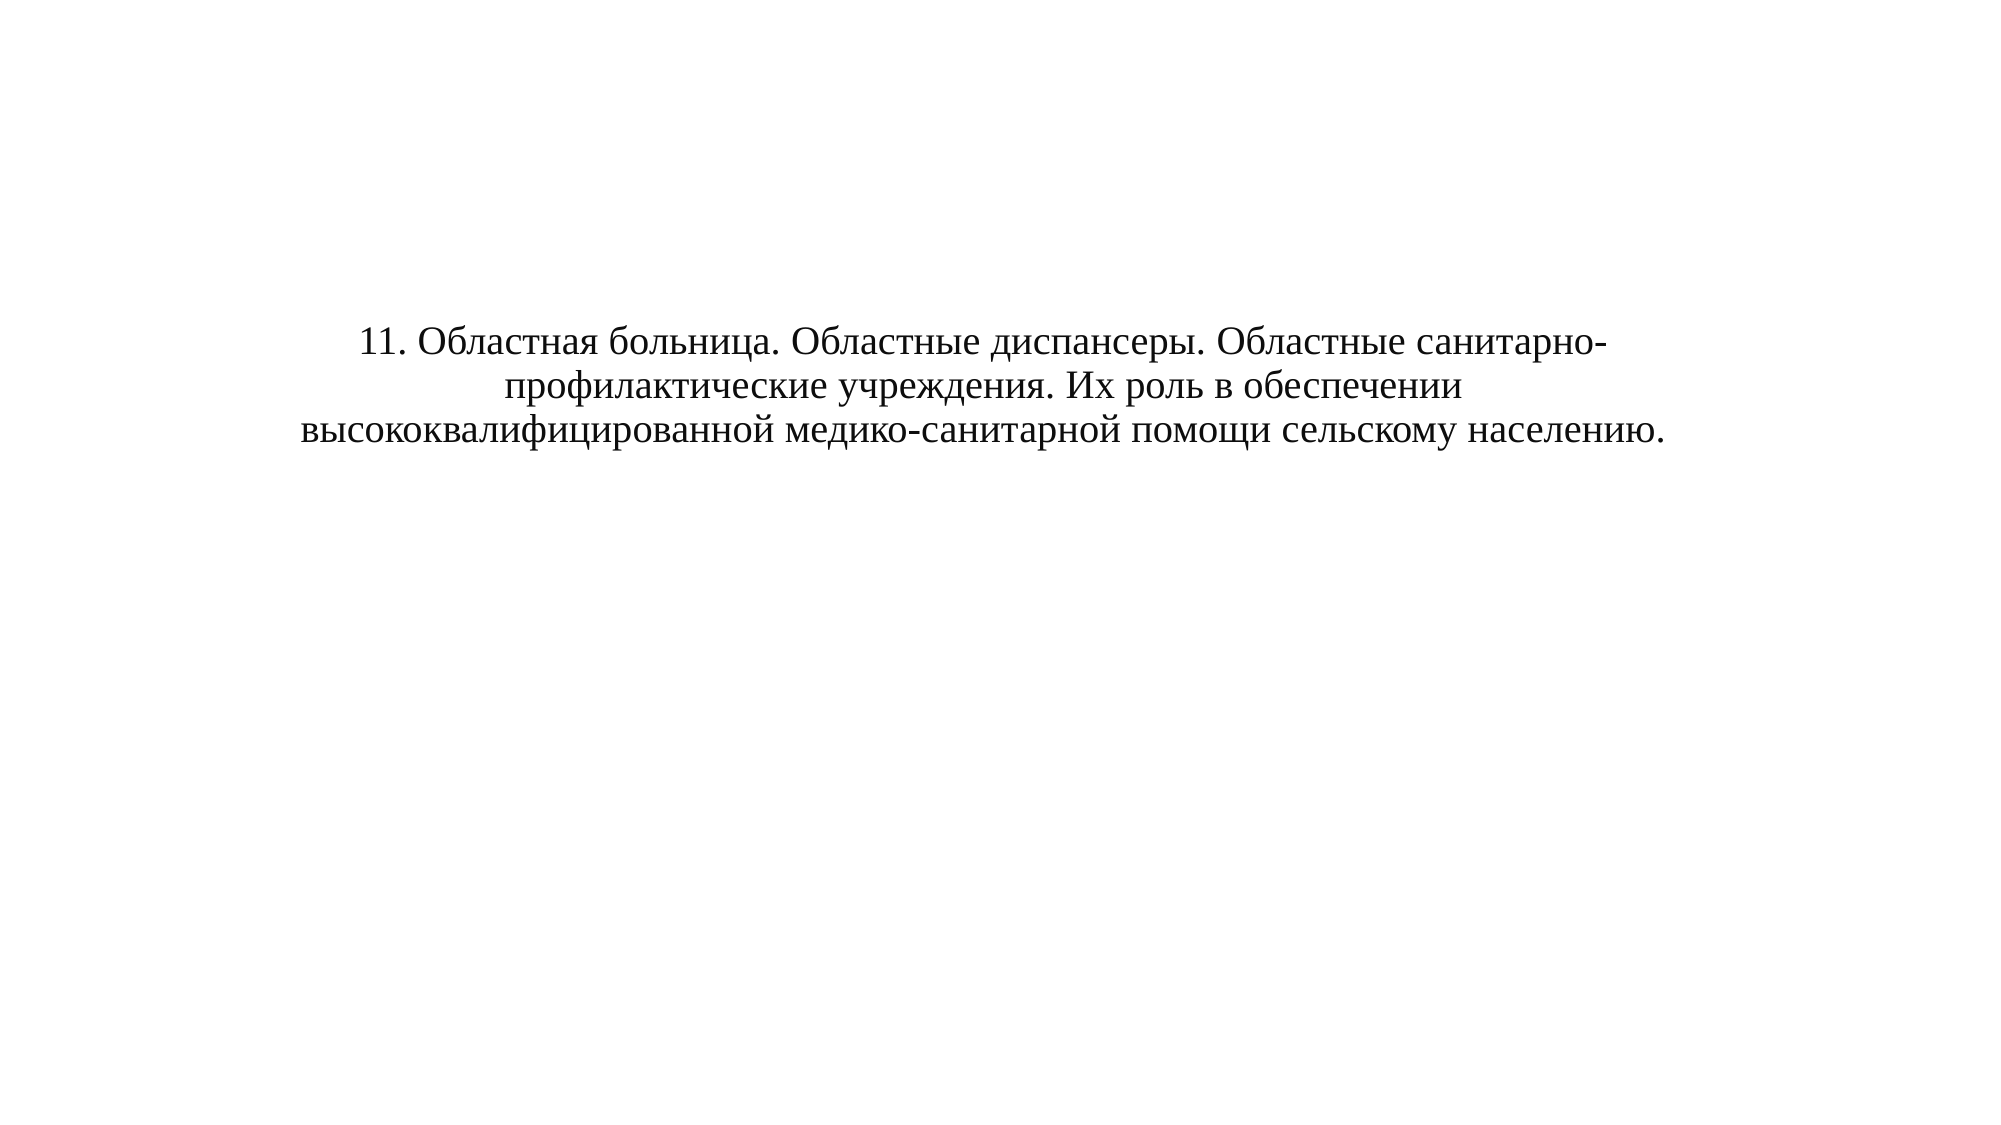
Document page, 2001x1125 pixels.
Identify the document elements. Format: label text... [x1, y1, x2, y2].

title 11. Областная больница. Областные диспансеры. Областные санитарно-профилактические учреждения. Их роль в обеспечении высококвалифицированной медико-санитарной помощи сельскому населению. [279, 306, 1690, 524]
